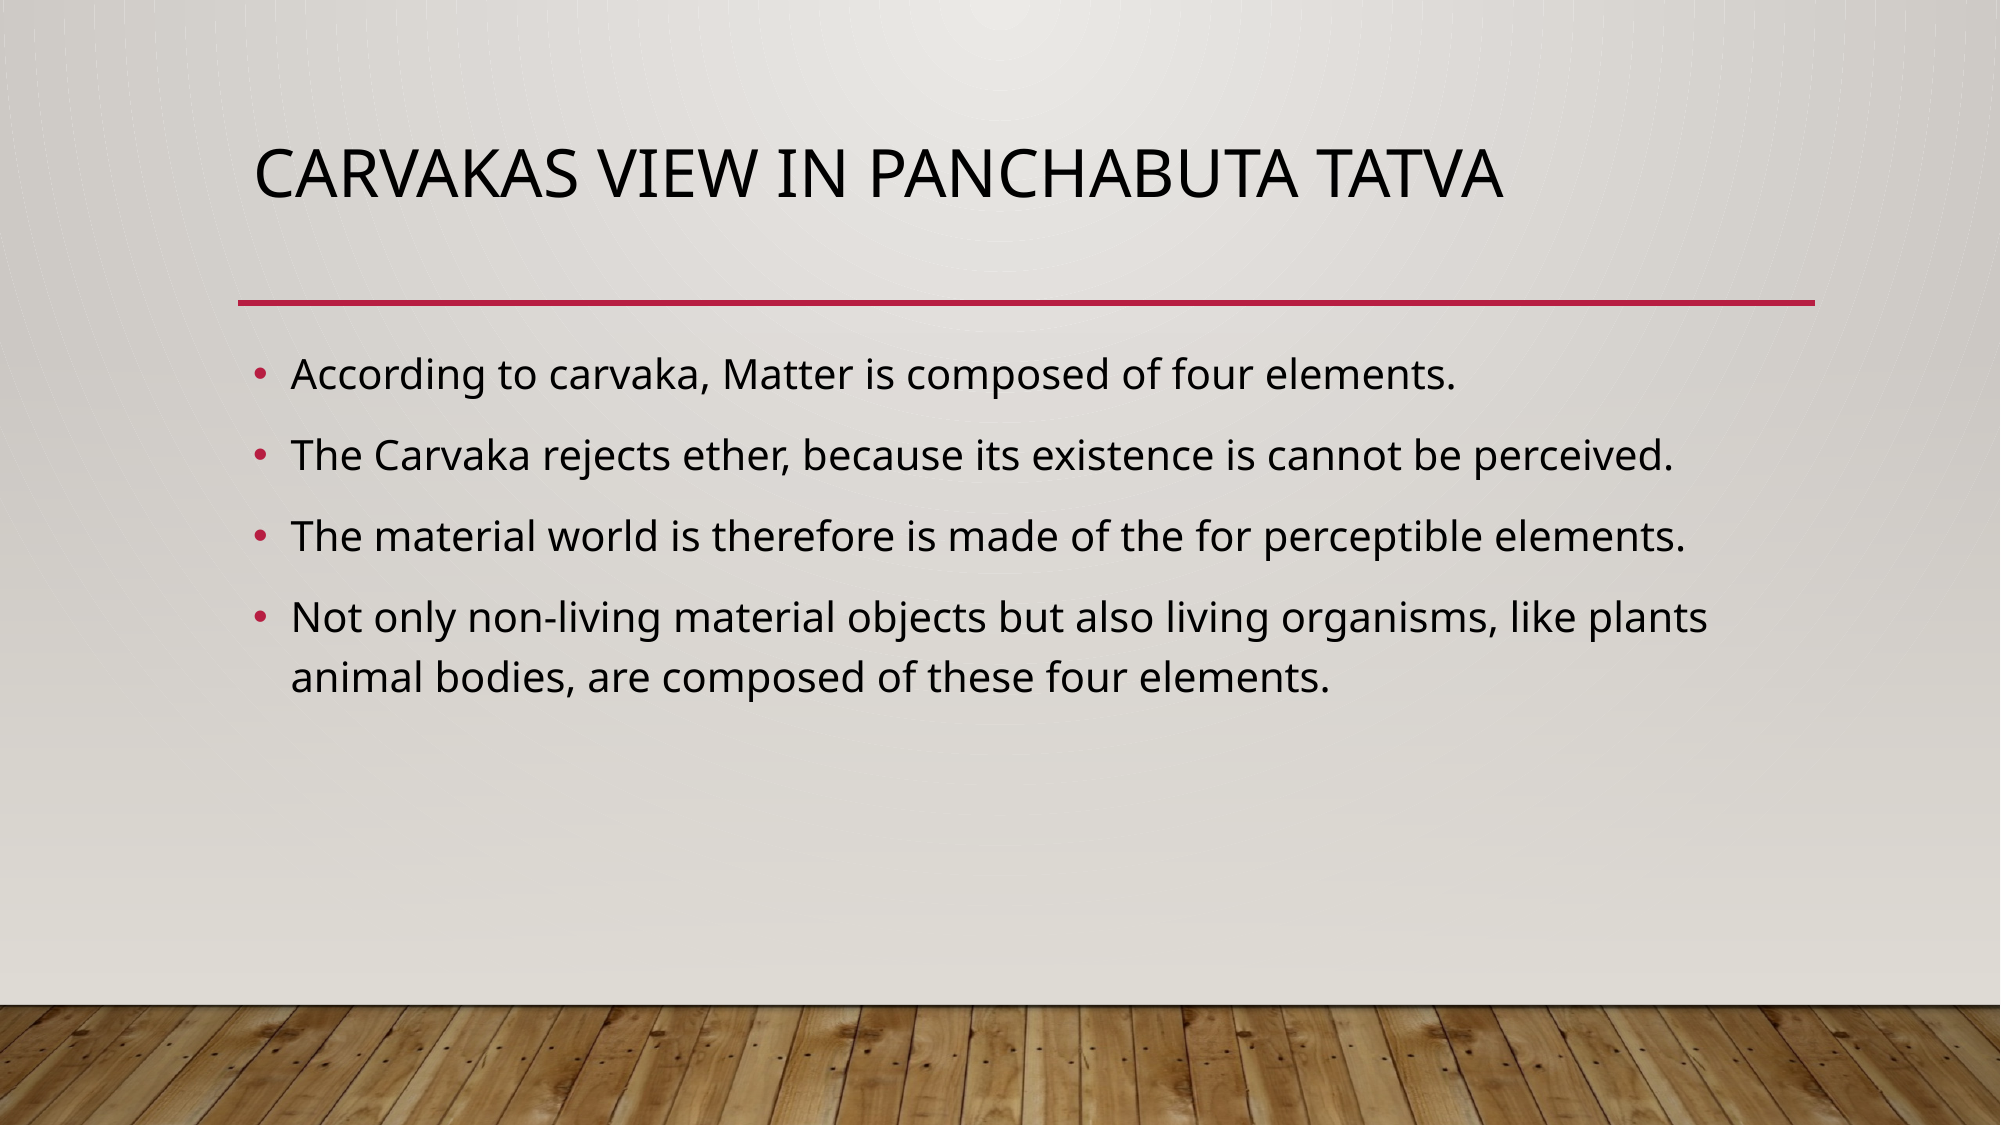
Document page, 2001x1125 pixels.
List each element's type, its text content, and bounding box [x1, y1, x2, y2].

list According to carvaka, Matter is composed of four elements. The Carvaka rejects ether, because its existence is cannot be perceived. The material world is therefore is made of the for perceptible elements. Not only non-living material objects but also living organisms, like plants animal bodies, are composed of these four elements. [238, 330, 1814, 897]
picture [0, 1005, 2000, 1125]
title CARVAKAS VIEW IN PANCHABUTA TATVA [238, 131, 1814, 305]
